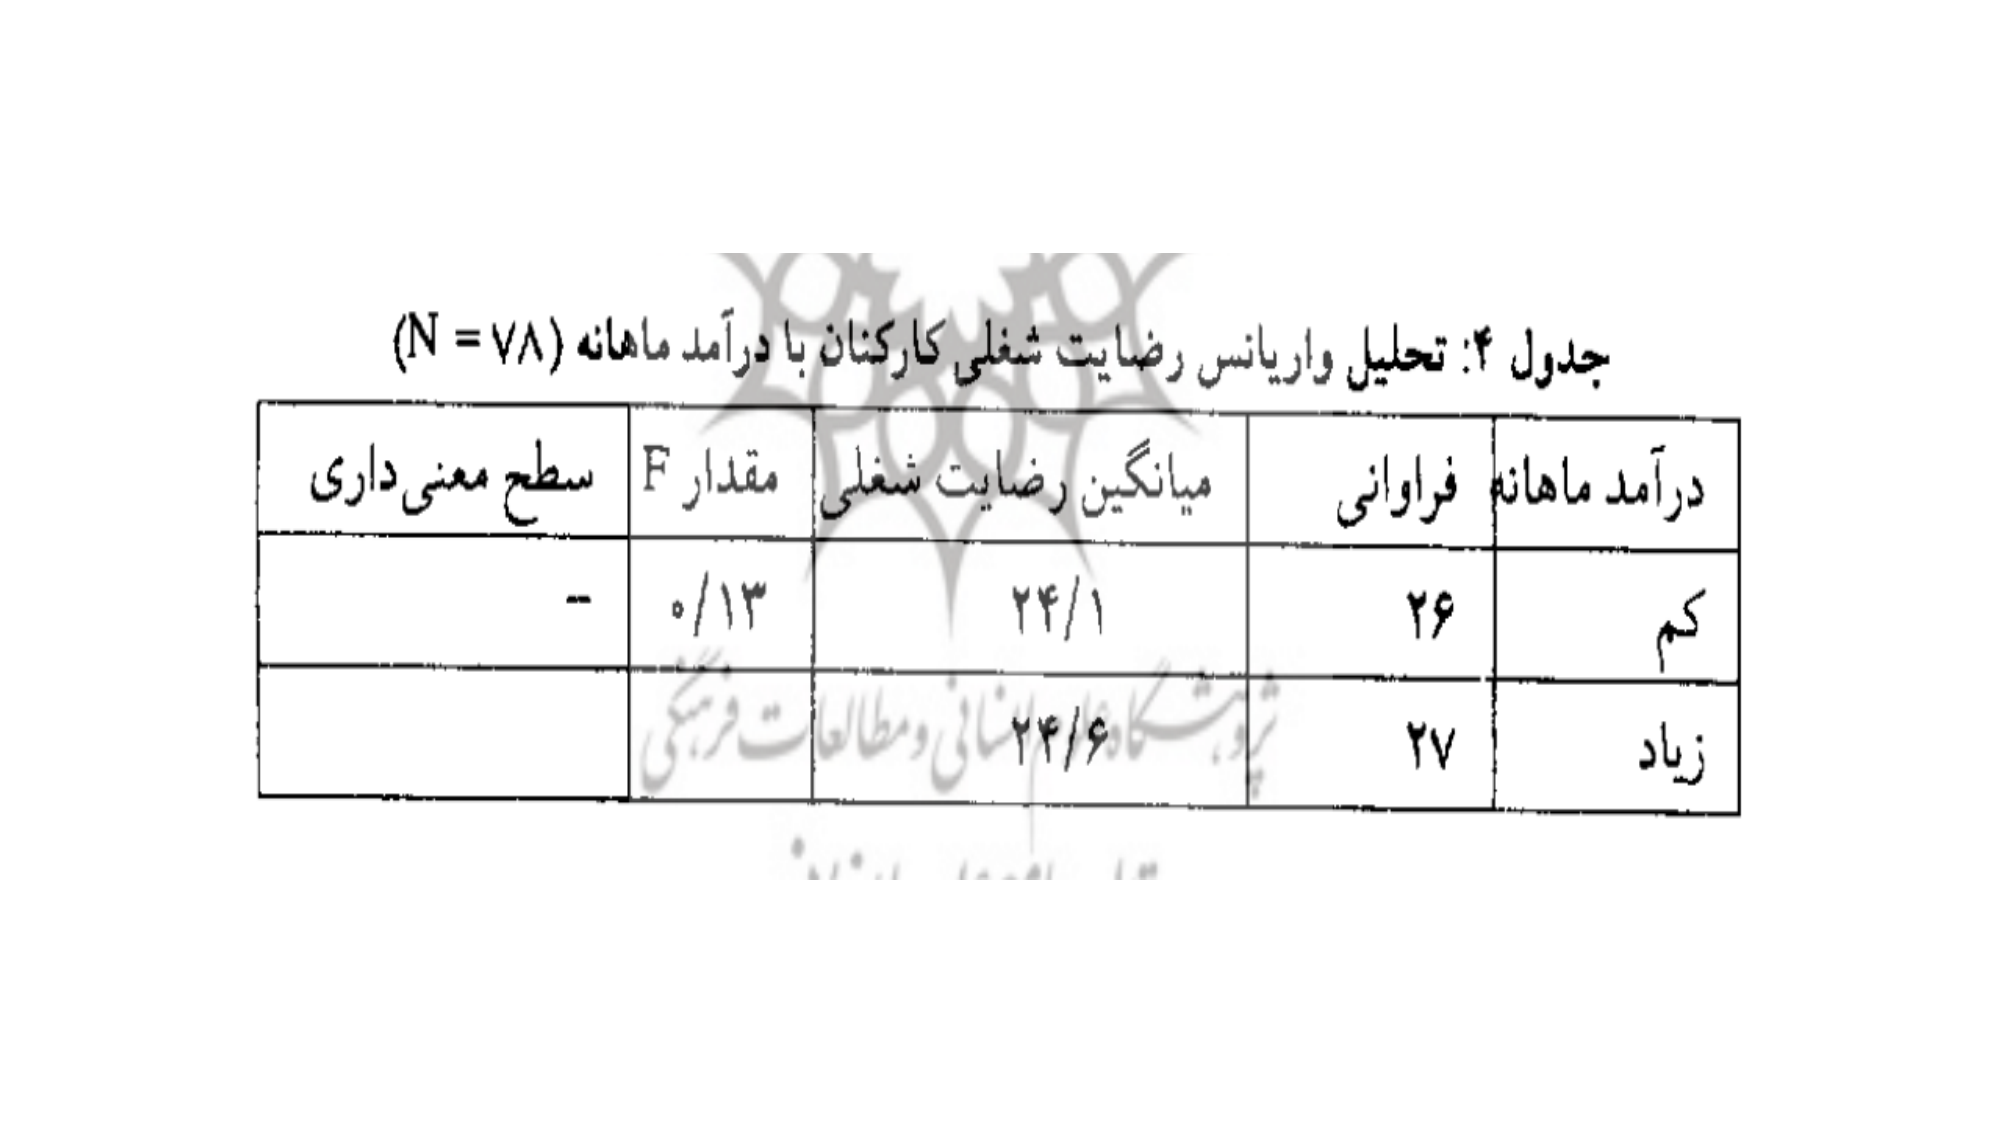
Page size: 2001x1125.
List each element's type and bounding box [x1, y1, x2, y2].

list [240, 253, 1760, 880]
